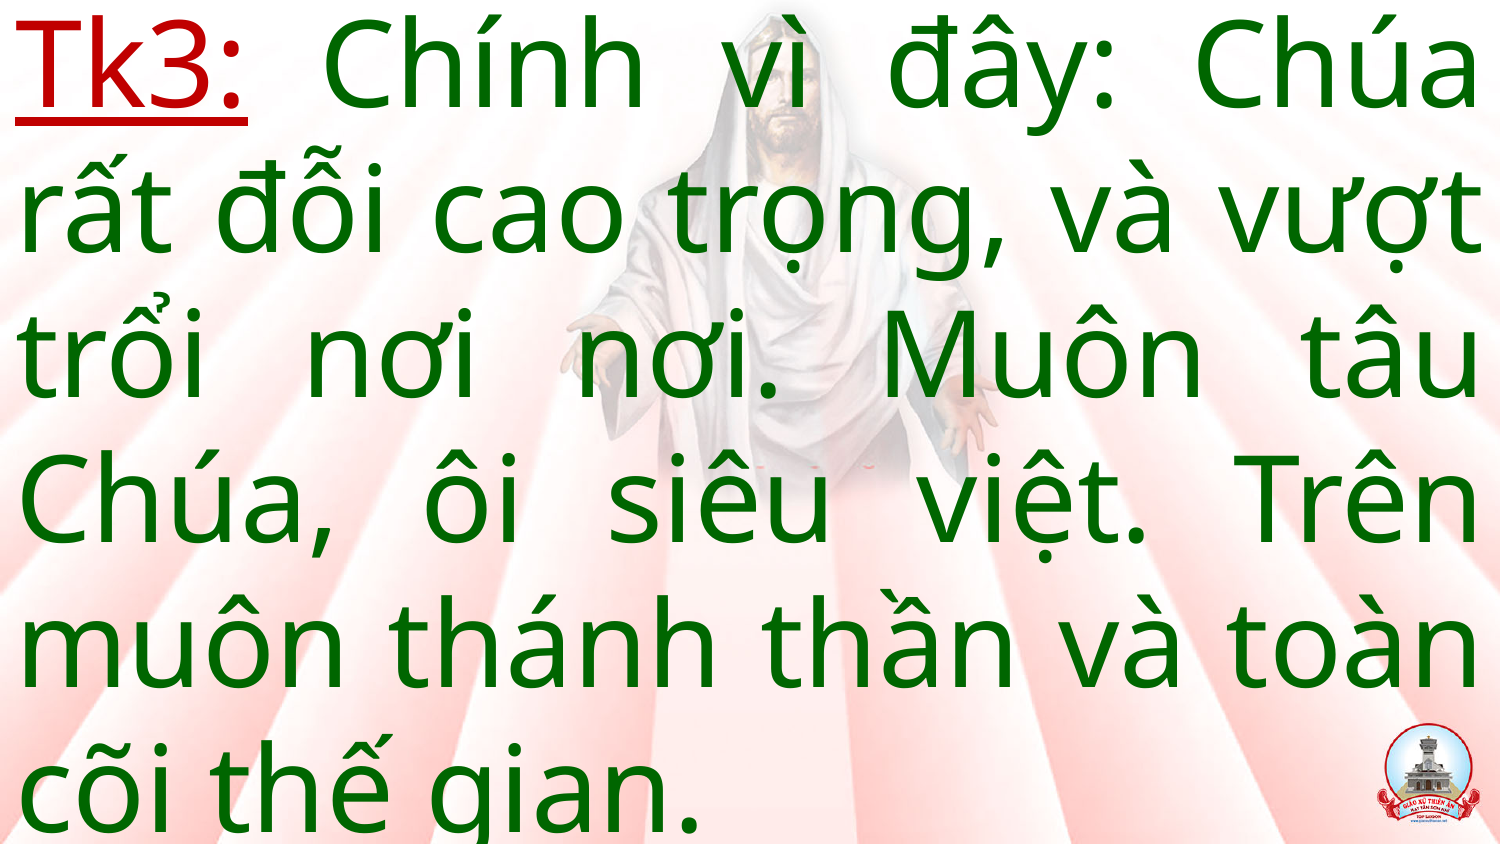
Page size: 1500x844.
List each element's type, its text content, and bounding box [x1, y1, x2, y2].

title Tk3: Chính vì đây: Chúa rất đỗi cao trọng, và vượt trổi nơi nơi. Muôn tâu Chúa, ôi siêu việt. Trên muôn thánh thần và toàn cõi thế gian. [0, 0, 1500, 844]
